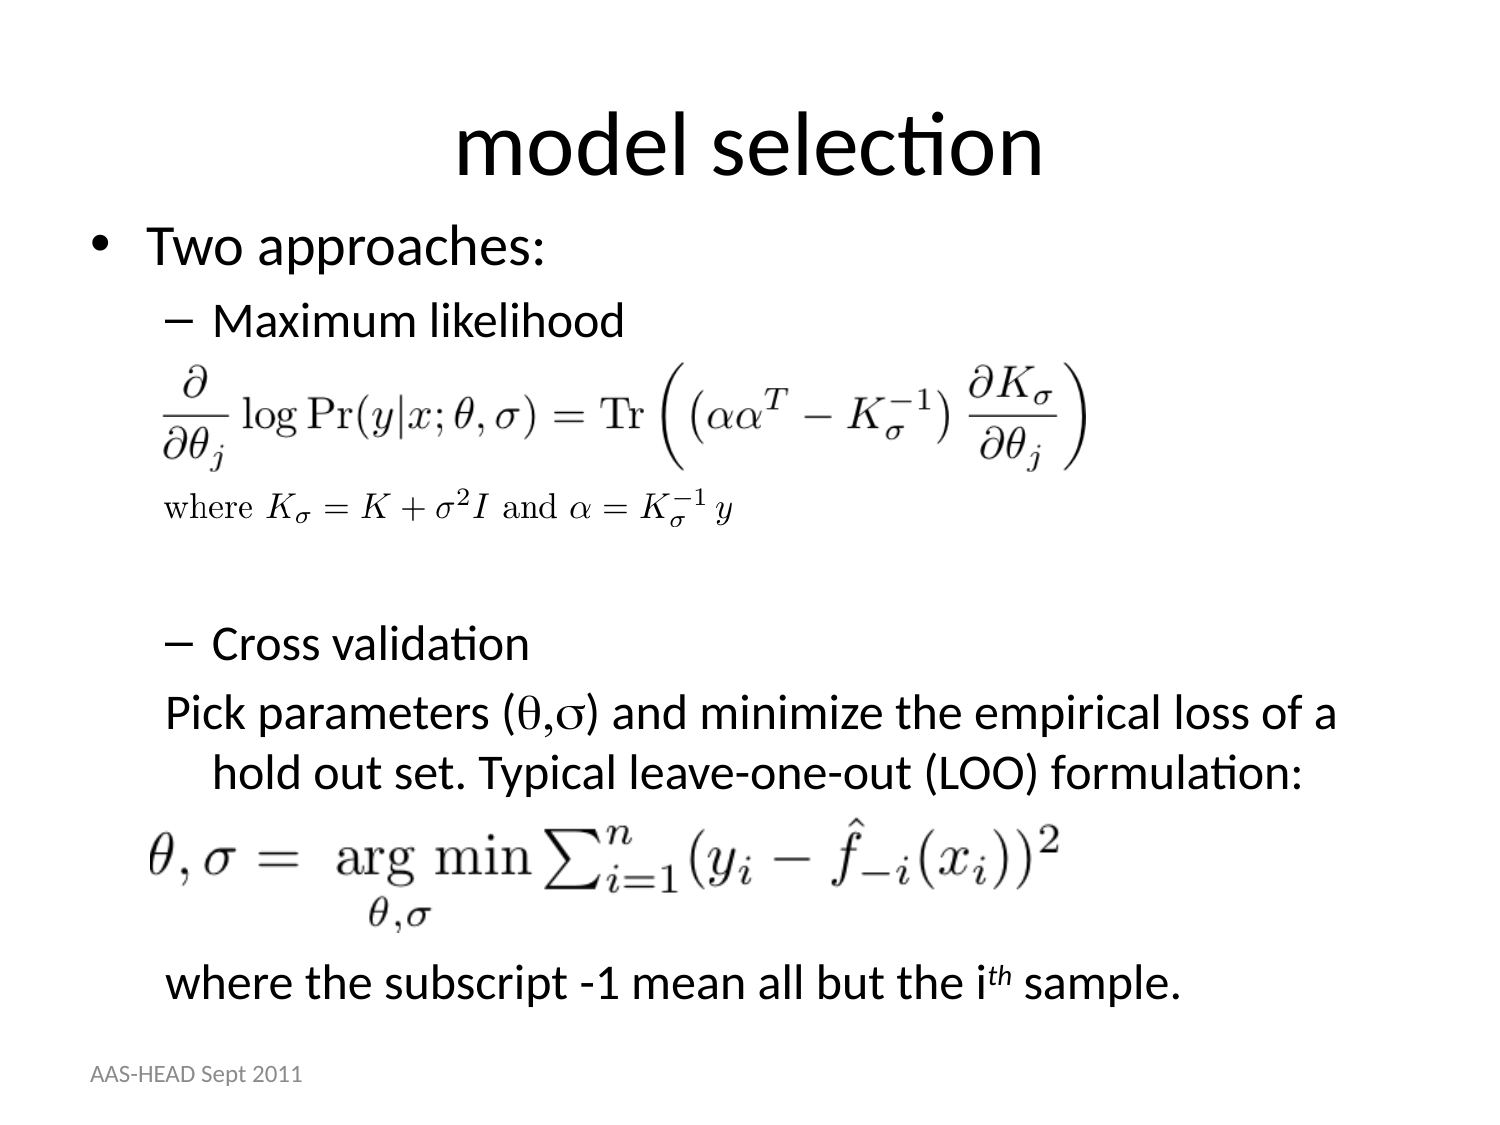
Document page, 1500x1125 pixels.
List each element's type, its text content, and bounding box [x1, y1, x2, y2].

picture [149, 816, 1060, 933]
list Two approaches: Maximum likelihood Cross validation Pick parameters (q,s) and minimize the empirical loss of a hold out set. Typical leave-one-out (LOO) formulation: where the subscript -1 mean all but the ith sample. [75, 200, 1425, 1088]
picture [164, 487, 732, 527]
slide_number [75, 1042, 425, 1103]
title model selection [75, 45, 1425, 200]
picture [162, 362, 1087, 473]
